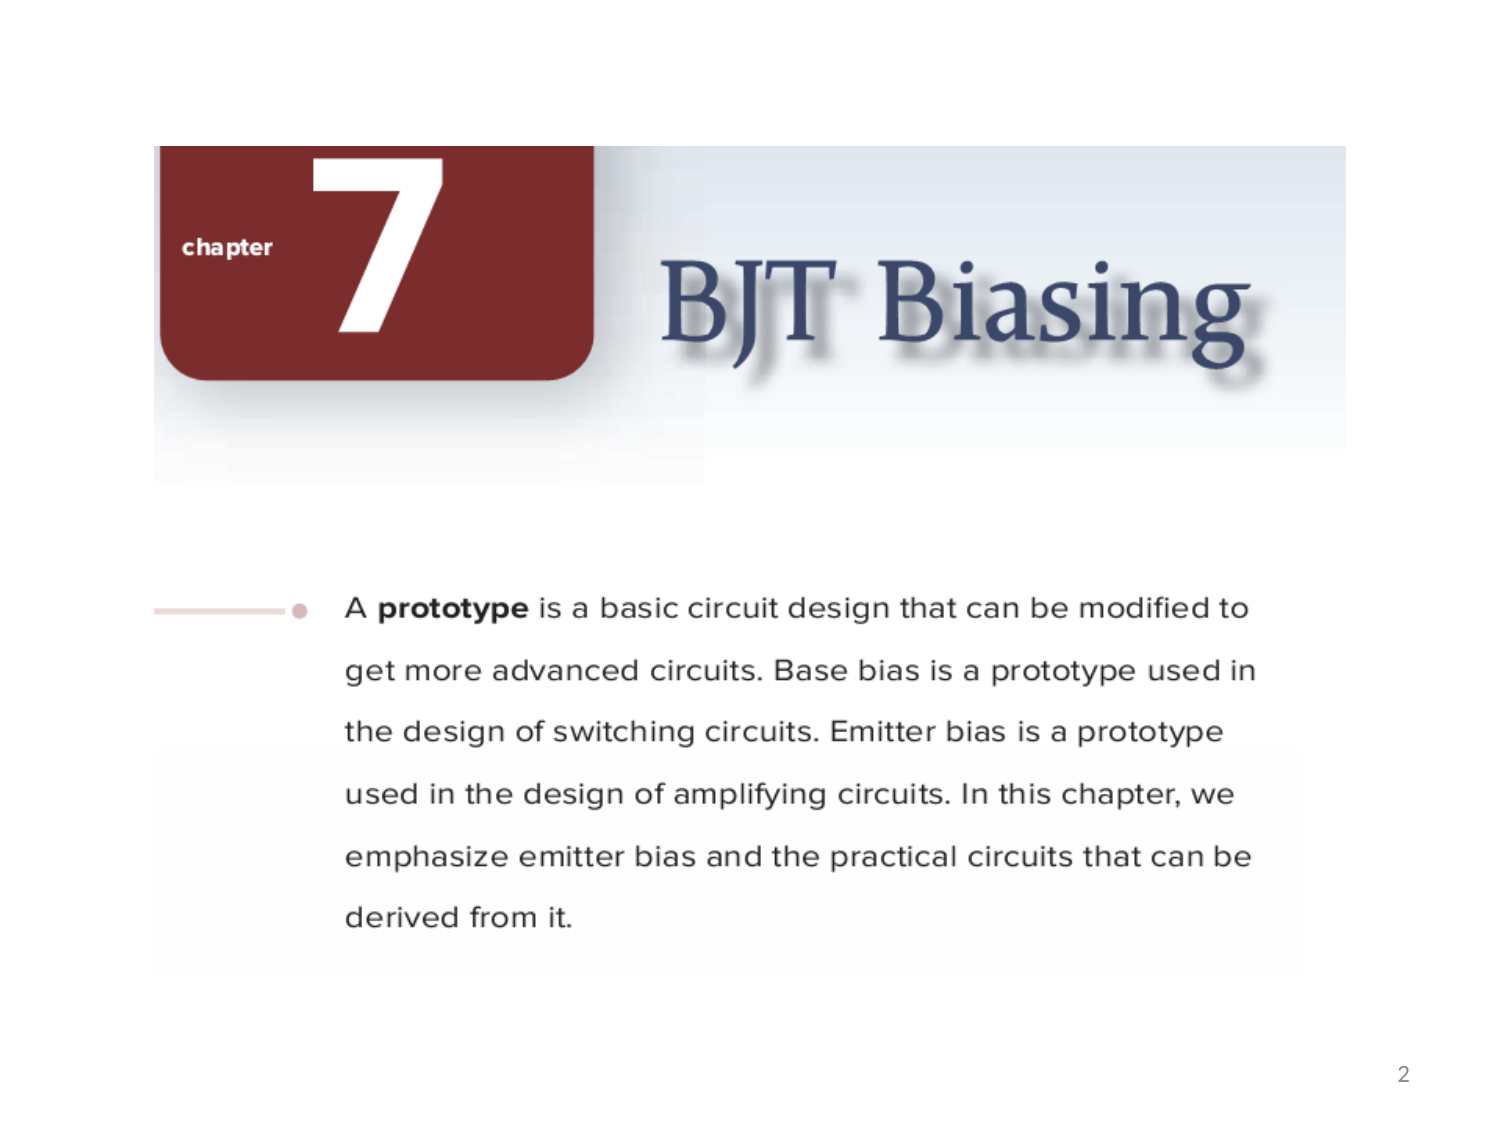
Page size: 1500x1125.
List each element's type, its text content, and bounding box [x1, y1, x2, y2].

picture [154, 145, 1346, 980]
slide_number 2 [1074, 1042, 1425, 1103]
subtitle [24, 24, 1475, 1000]
